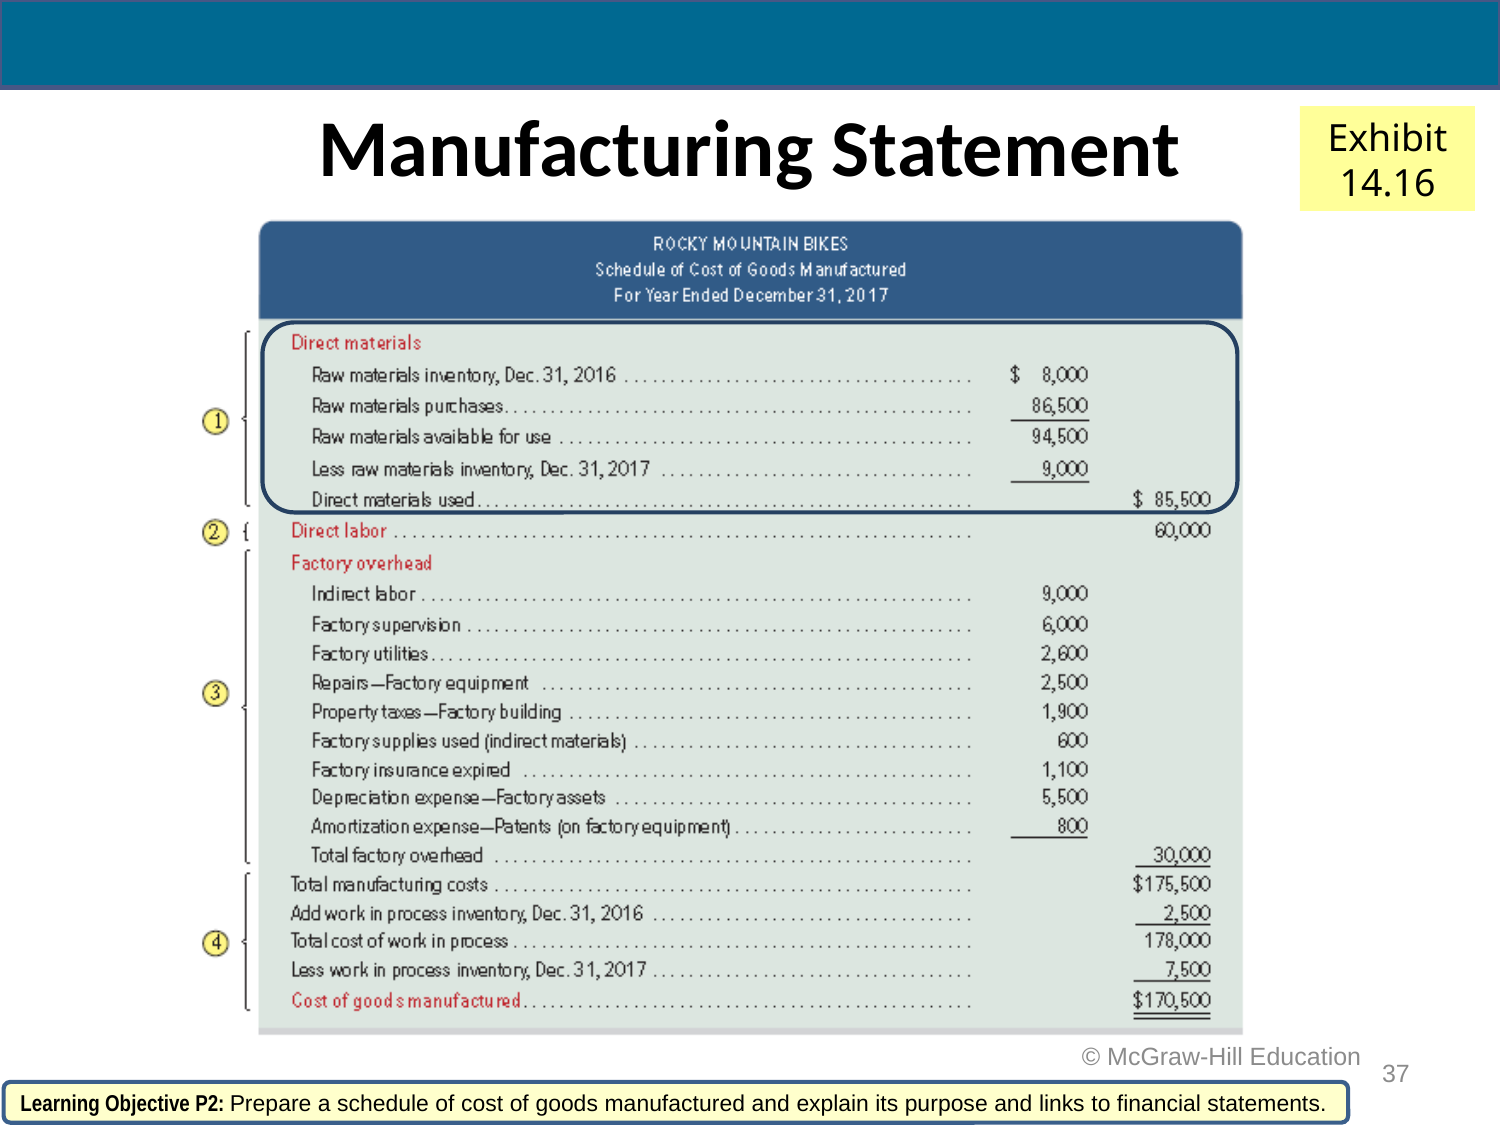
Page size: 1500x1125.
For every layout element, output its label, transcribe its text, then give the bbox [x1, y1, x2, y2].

text_box © McGraw-Hill Education [1059, 1032, 1416, 1071]
picture [188, 208, 1251, 1042]
text_box [0, 0, 1500, 88]
text_box Learning Objective P2: Prepare a schedule of cost of goods manufactured and explain its purpose and links to financial statements. [3, 1081, 1349, 1123]
text_box Exhibit 14.16 [1299, 106, 1475, 211]
slide_number 37 [1074, 1042, 1425, 1103]
title Manufacturing Statement [75, 88, 1425, 200]
